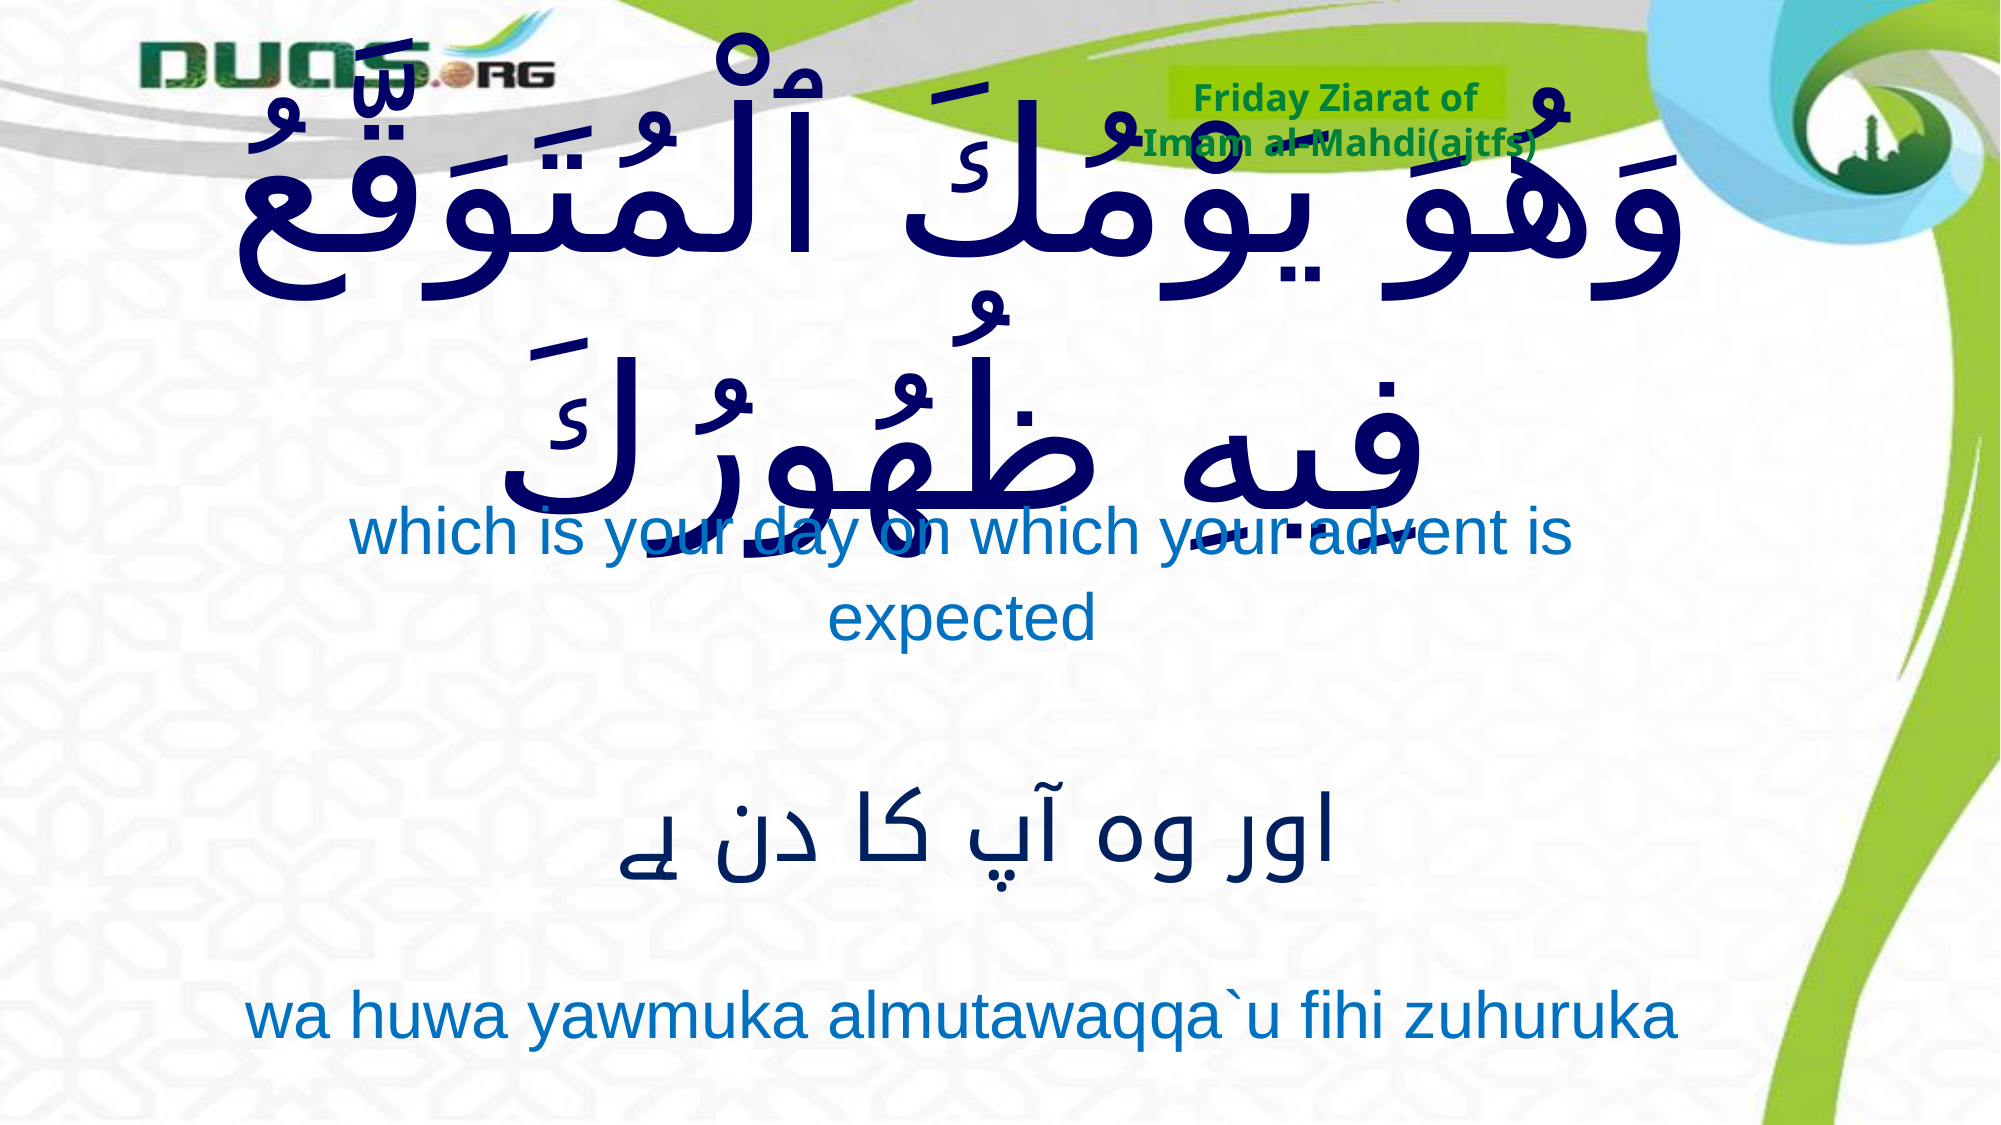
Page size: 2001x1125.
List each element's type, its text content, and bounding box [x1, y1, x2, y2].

picture [0, 0, 2001, 1125]
title وَهُوَ يَوْمُكَ ٱلْمُتَوَقَّعُ فِيهِ ظُهُورُكَ [212, 172, 1713, 414]
text_box Friday Ziarat of Imam al-Mahdi(ajtfs) [1128, 66, 1552, 171]
subtitle which is your day on which your advent is expected اور وہ آپ کا دن ہے wa huwa yawmuka almutawaqqa`u fihi zuhuruka [212, 474, 1713, 763]
